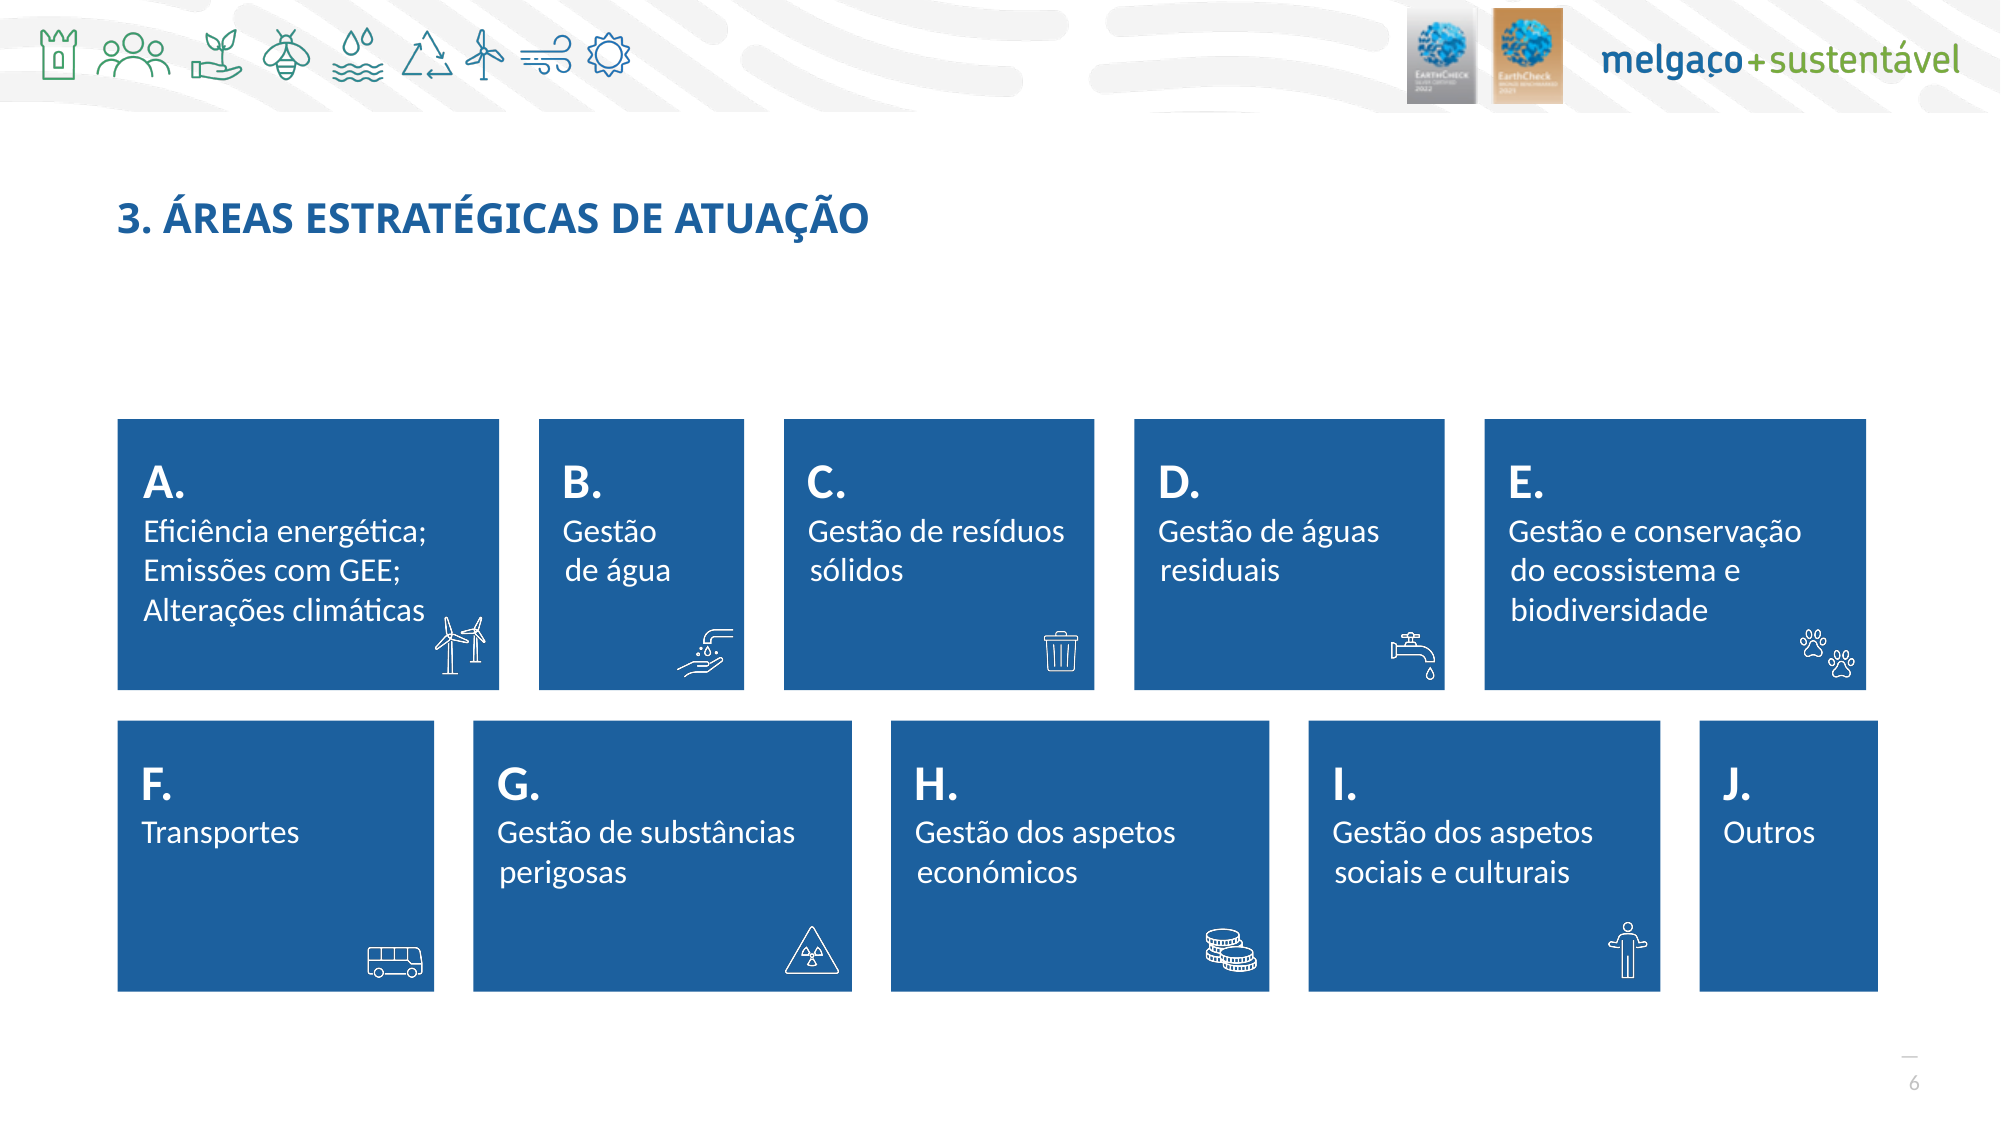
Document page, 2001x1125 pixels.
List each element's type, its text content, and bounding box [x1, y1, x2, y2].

picture [0, 0, 2001, 113]
text_box B. Gestão de água [538, 418, 745, 691]
text_box E. Gestão e conservação do ecossistema e biodiversidade [1484, 418, 1867, 691]
picture [1385, 626, 1445, 686]
list 3. ÁREAS ESTRATÉGICAS DE ATUAÇÃO [102, 190, 1811, 250]
picture [1036, 626, 1086, 676]
picture [1598, 920, 1658, 980]
slide_number — 6 [1484, 1034, 1935, 1115]
picture [675, 623, 735, 683]
text_box I. Gestão dos aspetos sociais e culturais [1308, 719, 1661, 993]
picture [365, 932, 425, 992]
picture [1797, 623, 1857, 683]
text_box J. Outros [1699, 719, 1879, 993]
picture [1200, 920, 1260, 980]
picture [430, 616, 490, 676]
text_box D. Gestão de águas residuais [1133, 418, 1446, 691]
picture [782, 920, 842, 980]
text_box F. Transportes [117, 719, 435, 993]
text_box H. Gestão dos aspetos económicos [890, 719, 1270, 993]
text_box C. Gestão de resíduos sólidos [783, 418, 1095, 691]
text_box G. Gestão de substâncias perigosas [472, 719, 853, 993]
text_box A. Eficiência energética; Emissões com GEE; Alterações climáticas [117, 418, 500, 691]
